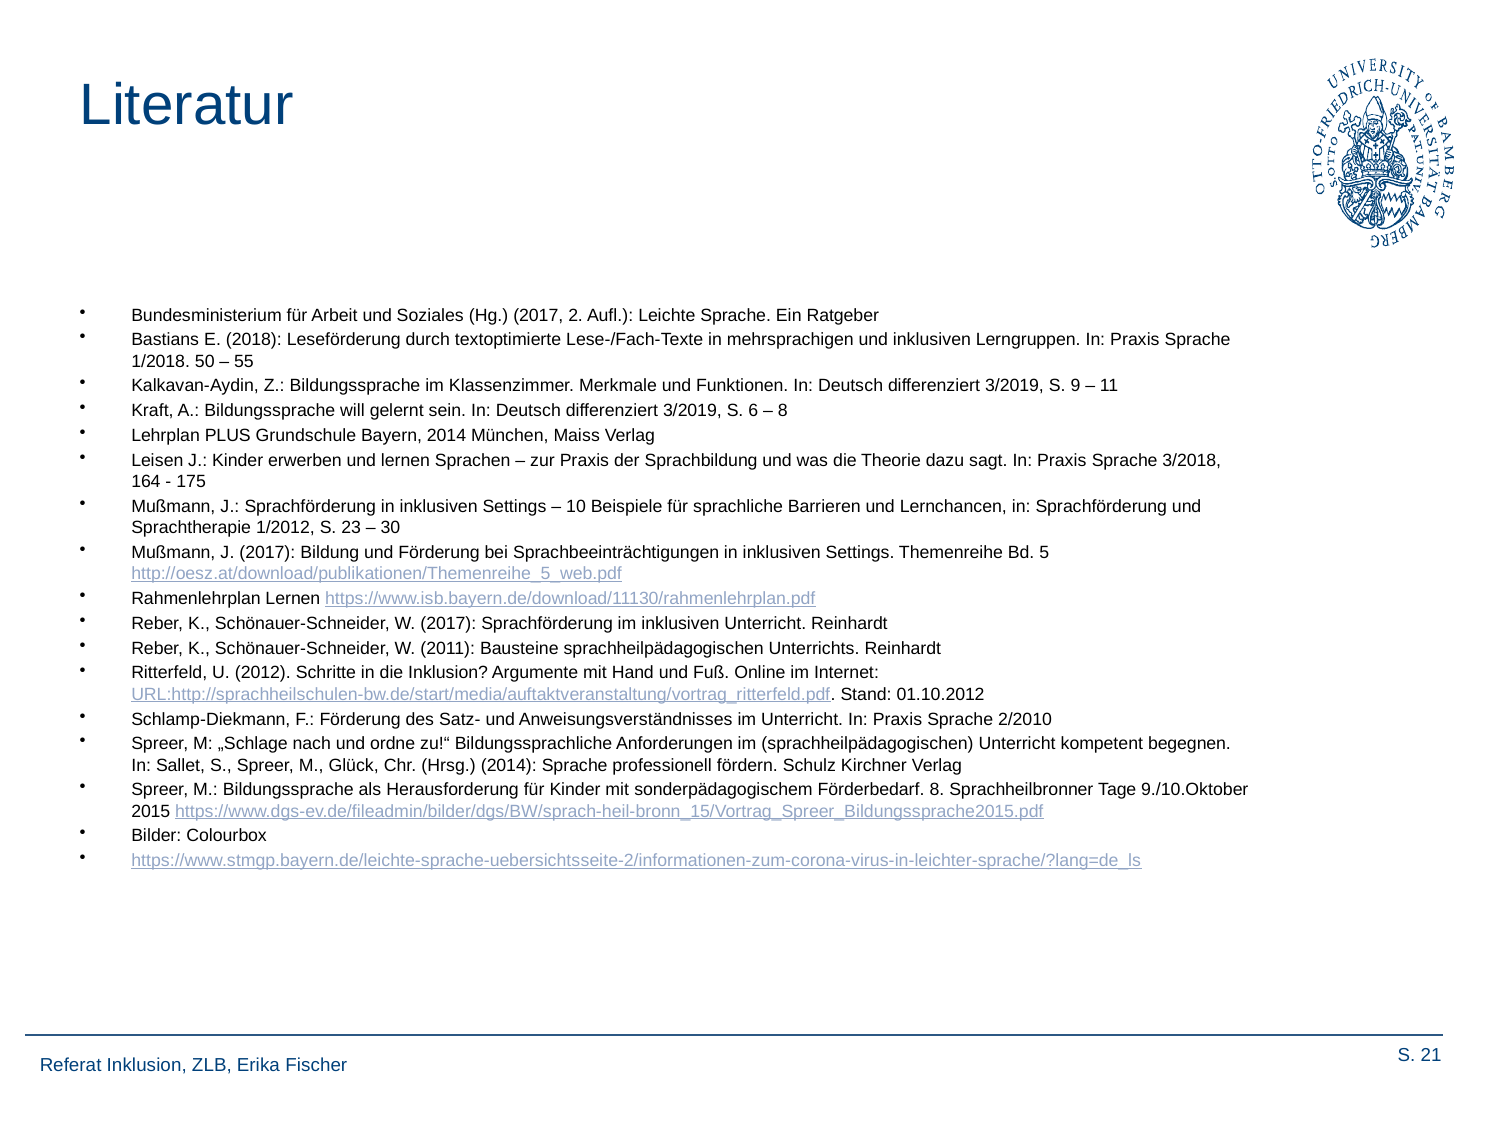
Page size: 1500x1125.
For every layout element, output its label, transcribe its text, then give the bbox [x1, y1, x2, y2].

title Literatur [64, 58, 1270, 246]
list Bundesministerium für Arbeit und Soziales (Hg.) (2017, 2. Aufl.): Leichte Sprache. Ein Ratgeber Bastians E. (2018): Leseförderung durch textoptimierte Lese-/Fach-Texte in mehrsprachigen und inklusiven Lerngruppen. In: Praxis Sprache 1/2018. 50 – 55 Kalkavan-Aydin, Z.: Bildungssprache im Klassenzimmer. Merkmale und Funktionen. In: Deutsch differenziert 3/2019, S. 9 – 11 Kraft, A.: Bildungssprache will gelernt sein. In: Deutsch differenziert 3/2019, S. 6 – 8 Lehrplan PLUS Grundschule Bayern, 2014 München, Maiss Verlag Leisen J.: Kinder erwerben und lernen Sprachen – zur Praxis der Sprachbildung und was die Theorie dazu sagt. In: Praxis Sprache 3/2018, 164 - 175 Mußmann, J.: Sprachförderung in inklusiven Settings – 10 Beispiele für sprachliche Barrieren und Lernchancen, in: Sprachförderung und Sprachtherapie 1/2012, S. 23 – 30 Mußmann, J. (2017): Bildung und Förderung bei Sprachbeeinträchtigungen in inklusiven Settings. Themenreihe Bd. 5 http://oesz.at/download/publikationen/Themenreihe_5_web.pdf Rahmenlehrplan Lernen https://www.isb.bayern.de/download/11130/rahmenlehrplan.pdf Reber, K., Schönauer-Schneider, W. (2017): Sprachförderung im inklusiven Unterricht. Reinhardt Reber, K., Schönauer-Schneider, W. (2011): Bausteine sprachheilpädagogischen Unterrichts. Reinhardt Ritterfeld, U. (2012). Schritte in die Inklusion? Argumente mit Hand und Fuß. Online im Internet: URL:http://sprachheilschulen-bw.de/start/media/auftaktveranstaltung/vortrag_ritterfeld.pdf. Stand: 01.10.2012 Schlamp-Diekmann, F.: Förderung des Satz- und Anweisungsverständnisses im Unterricht. In: Praxis Sprache 2/2010 Spreer, M: „Schlage nach und ordne zu!“ Bildungssprachliche Anforderungen im (sprachheilpädagogischen) Unterricht kompetent begegnen. In: Sallet, S., Spreer, M., Glück, Chr. (Hrsg.) (2014): Sprache professionell fördern. Schulz Kirchner Verlag Spreer, M.: Bildungssprache als Herausforderung für Kinder mit sonderpädagogischem Förderbedarf. 8. Sprachheilbronner Tage 9./10.Oktober 2015 https://www.dgs-ev.de/fileadmin/bilder/dgs/BW/sprach-heil-bronn_15/Vortrag_Spreer_Bildungssprache2015.pdf Bilder: Colourbox https://www.stmgp.bayern.de/leichte-sprache-uebersichtsseite-2/informationen-zum-corona-virus-in-leichter-sprache/?lang=de_ls [64, 295, 1270, 879]
